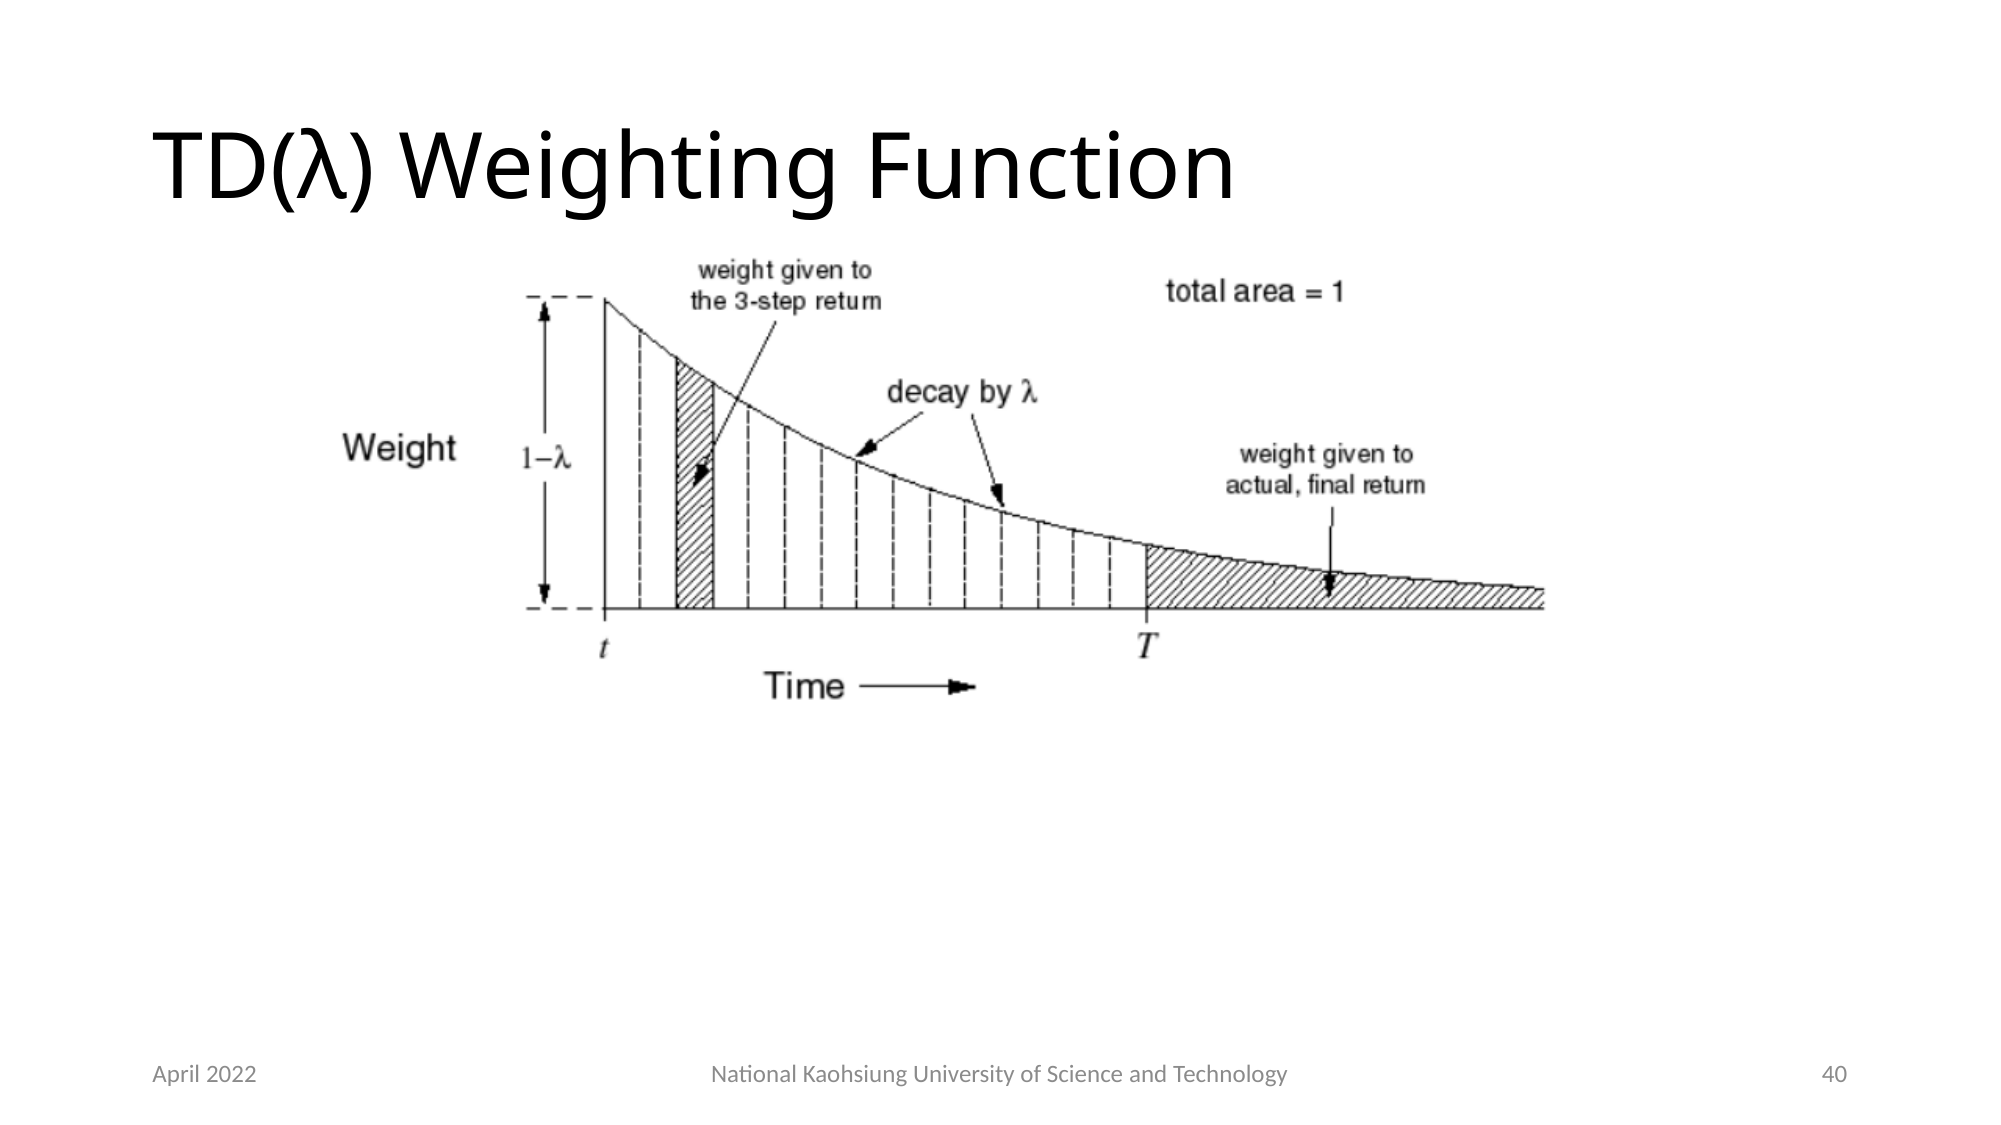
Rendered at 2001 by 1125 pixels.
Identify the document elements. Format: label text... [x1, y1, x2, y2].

picture [315, 238, 1638, 728]
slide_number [137, 1042, 588, 1103]
title TD(λ) Weighting Function [137, 59, 1863, 278]
slide_number 40 [1412, 1042, 1863, 1103]
footer National Kaohsiung University of Science and Technology [662, 1042, 1338, 1103]
